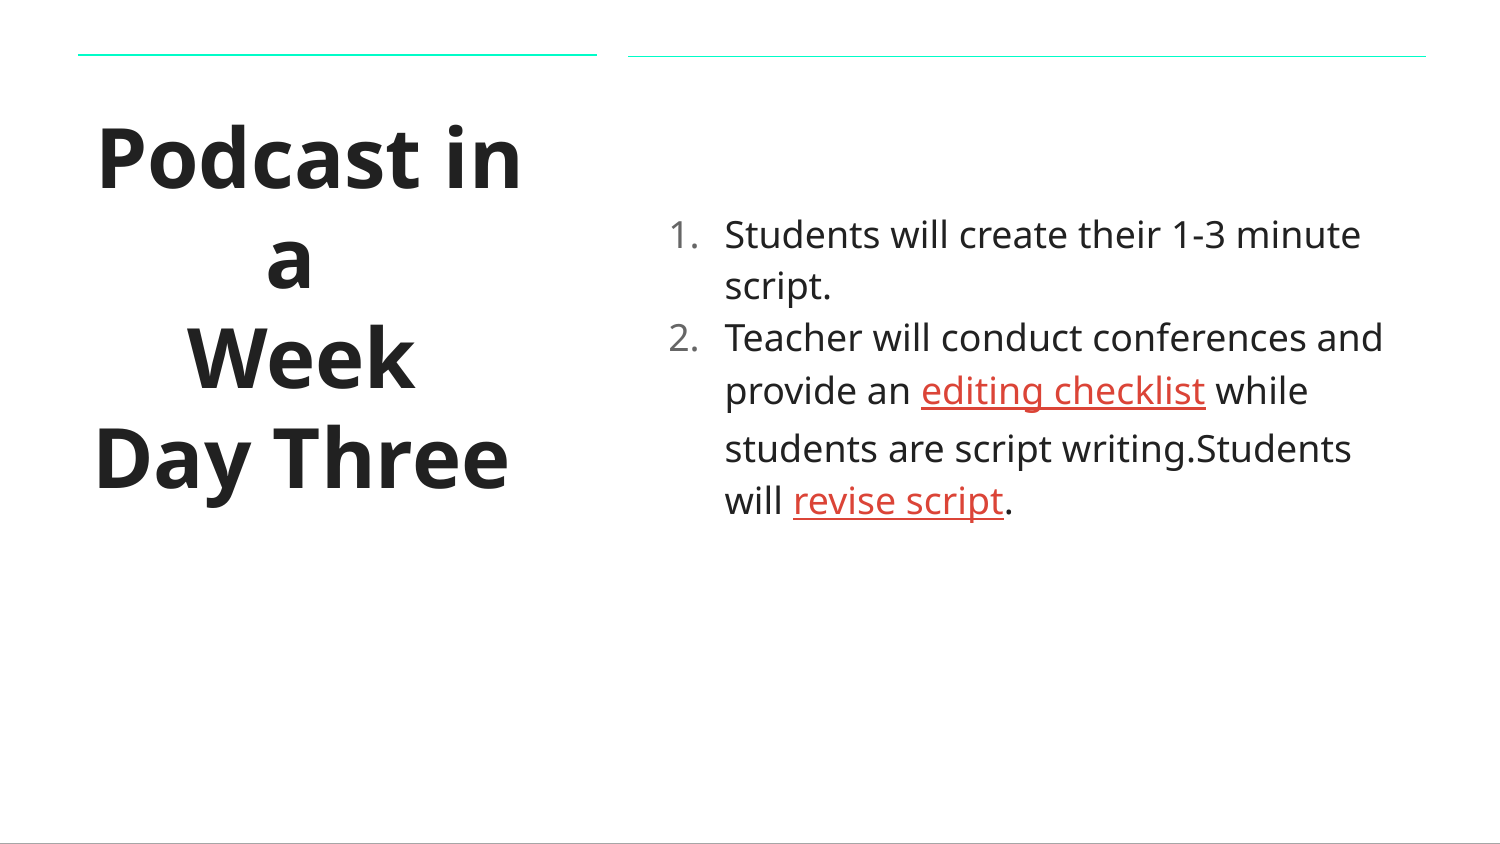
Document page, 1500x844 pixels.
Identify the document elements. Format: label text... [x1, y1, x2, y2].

title Podcast in a Week Day Three [45, 89, 558, 813]
list Students will create their 1-3 minute script. Teacher will conduct conferences and provide an editing checklist while students are script writing.Students will revise script. [634, 188, 1433, 655]
